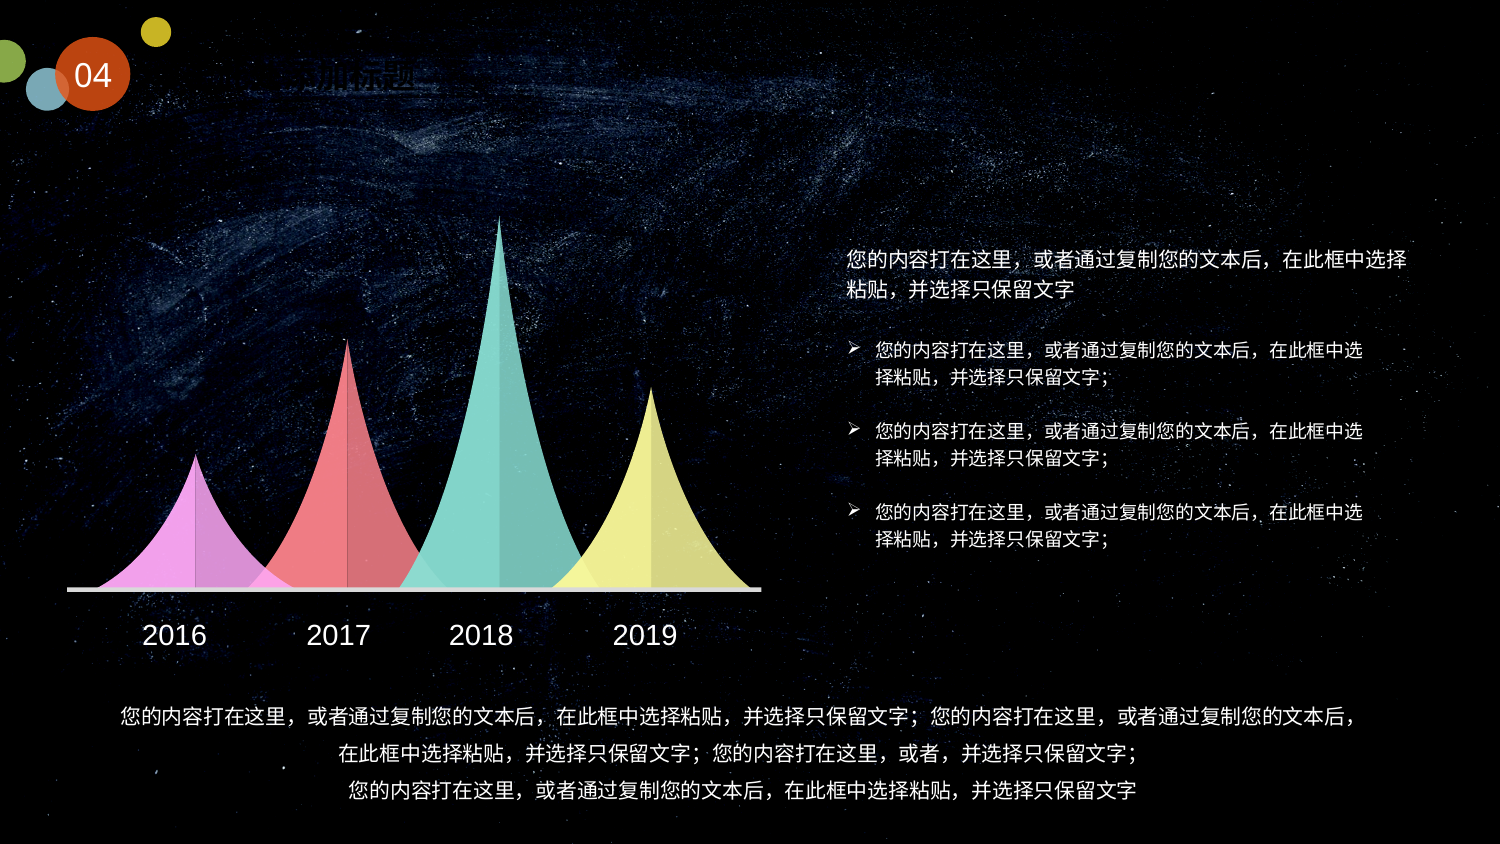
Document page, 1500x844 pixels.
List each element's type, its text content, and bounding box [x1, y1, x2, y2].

text_box 您的内容打在这里，或者通过复制您的文本后，在此框中选择粘贴，并选择只保留文字；您的内容打在这里，或者通过复制您的文本后，在此框中选择粘贴，并选择只保留文字；您的内容打在这里，或者，并选择只保留文字； 您的内容打在这里，或者通过复制您的文本后，在此框中选择粘贴，并选择只保留文字 [105, 683, 1381, 844]
text_box [25, 67, 66, 111]
text_box [0, 39, 26, 83]
text_box 04 [65, 53, 121, 94]
picture [0, 0, 1500, 844]
text_box 单击此处添加标题 [150, 55, 606, 96]
text_box [140, 17, 172, 48]
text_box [831, 234, 1430, 561]
text_box [55, 36, 131, 111]
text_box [66, 215, 762, 661]
